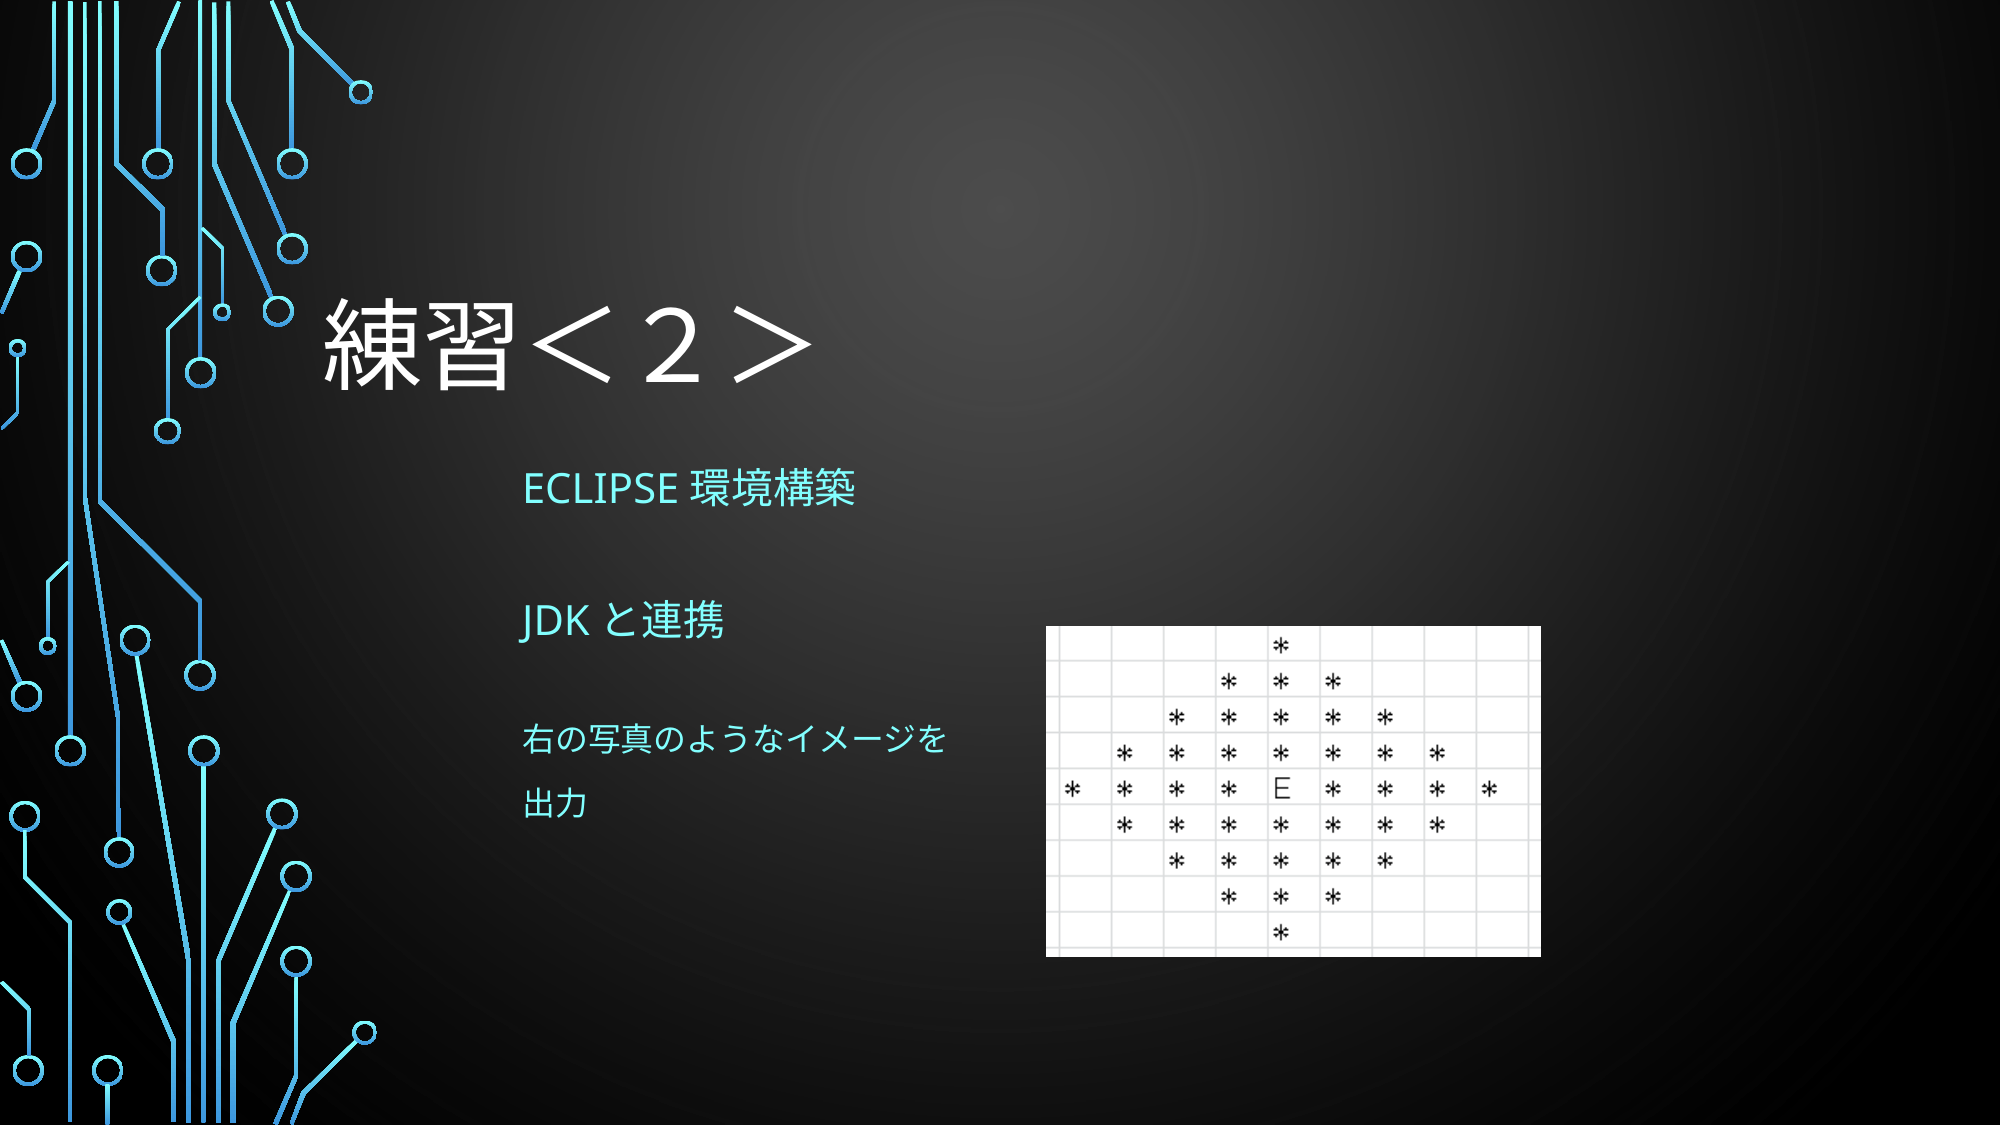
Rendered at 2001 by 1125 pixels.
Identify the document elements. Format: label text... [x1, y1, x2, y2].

text_box 右の写真のようなイメージを 出力 [506, 703, 1046, 831]
picture [16, 1059, 40, 1082]
picture [96, 1059, 120, 1082]
picture [15, 684, 38, 708]
text_box Eclipse環境構築 [507, 443, 1587, 563]
text_box JDKと連携 [506, 576, 1406, 678]
picture [280, 152, 304, 176]
picture [15, 245, 38, 268]
picture [0, 0, 2000, 1125]
title 練習＜２＞ [307, 184, 1750, 412]
picture [284, 949, 308, 973]
picture [356, 1024, 373, 1041]
